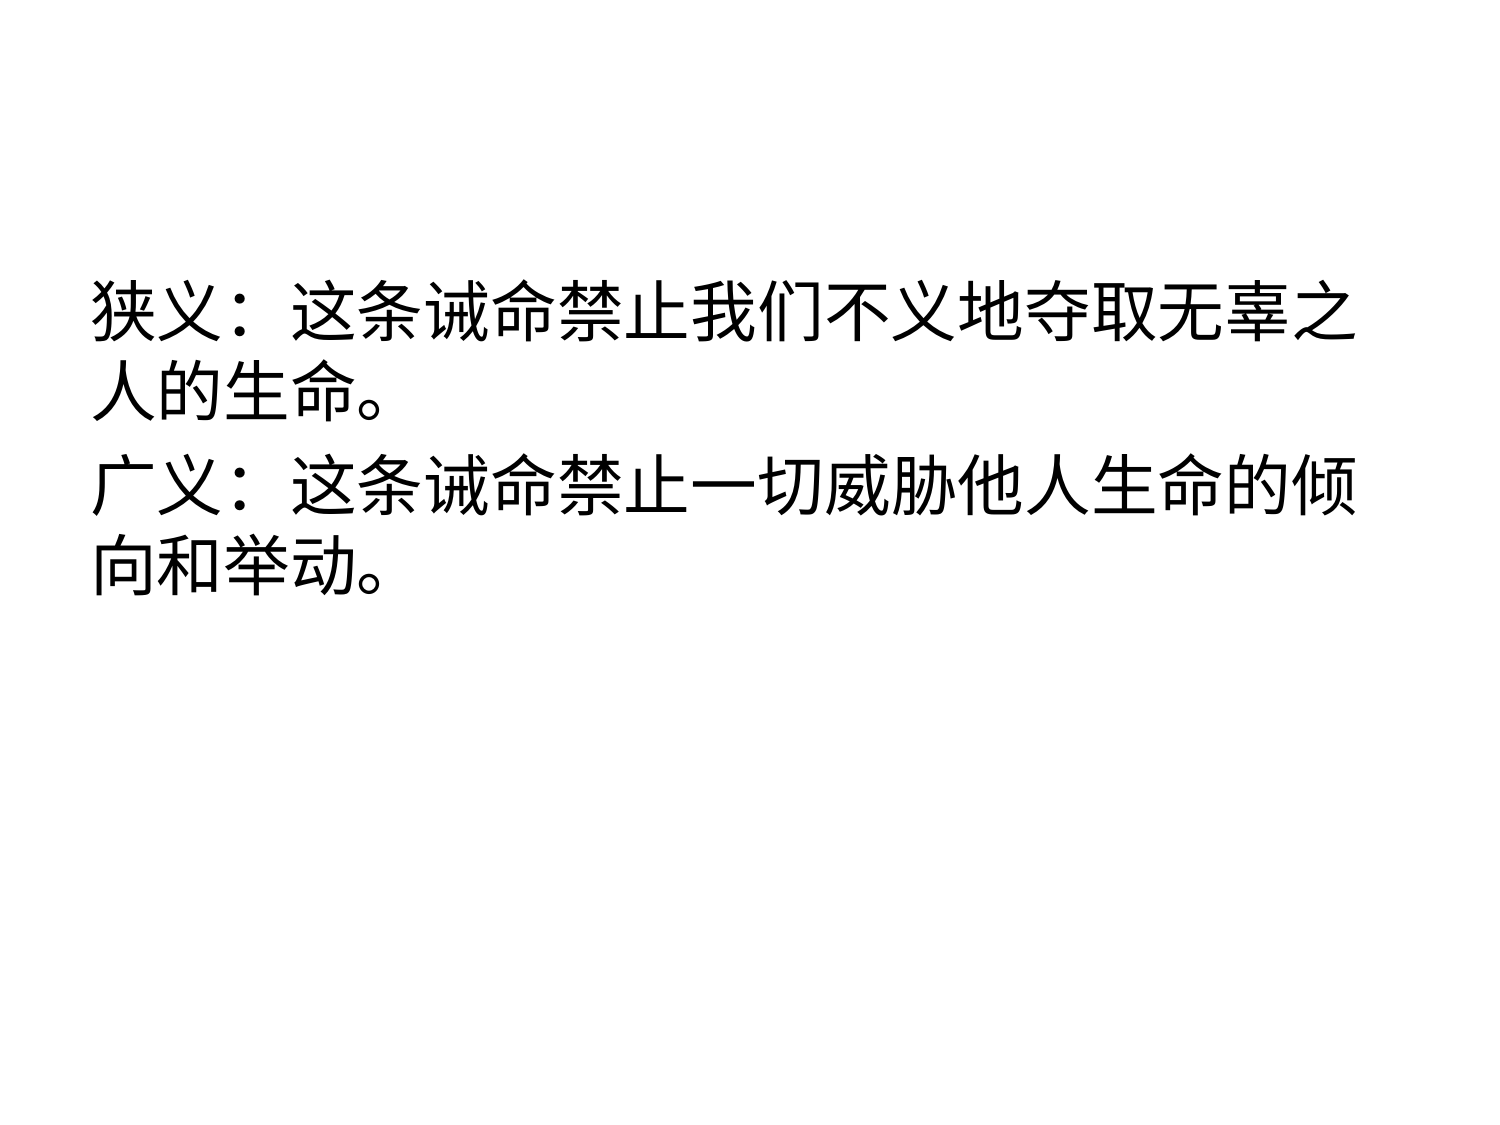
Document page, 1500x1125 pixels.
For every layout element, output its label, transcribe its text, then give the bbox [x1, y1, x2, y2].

list 狭义：这条诫命禁止我们不义地夺取无辜之人的生命。 广义：这条诫命禁止一切威胁他人生命的倾向和举动。 [75, 262, 1425, 1005]
